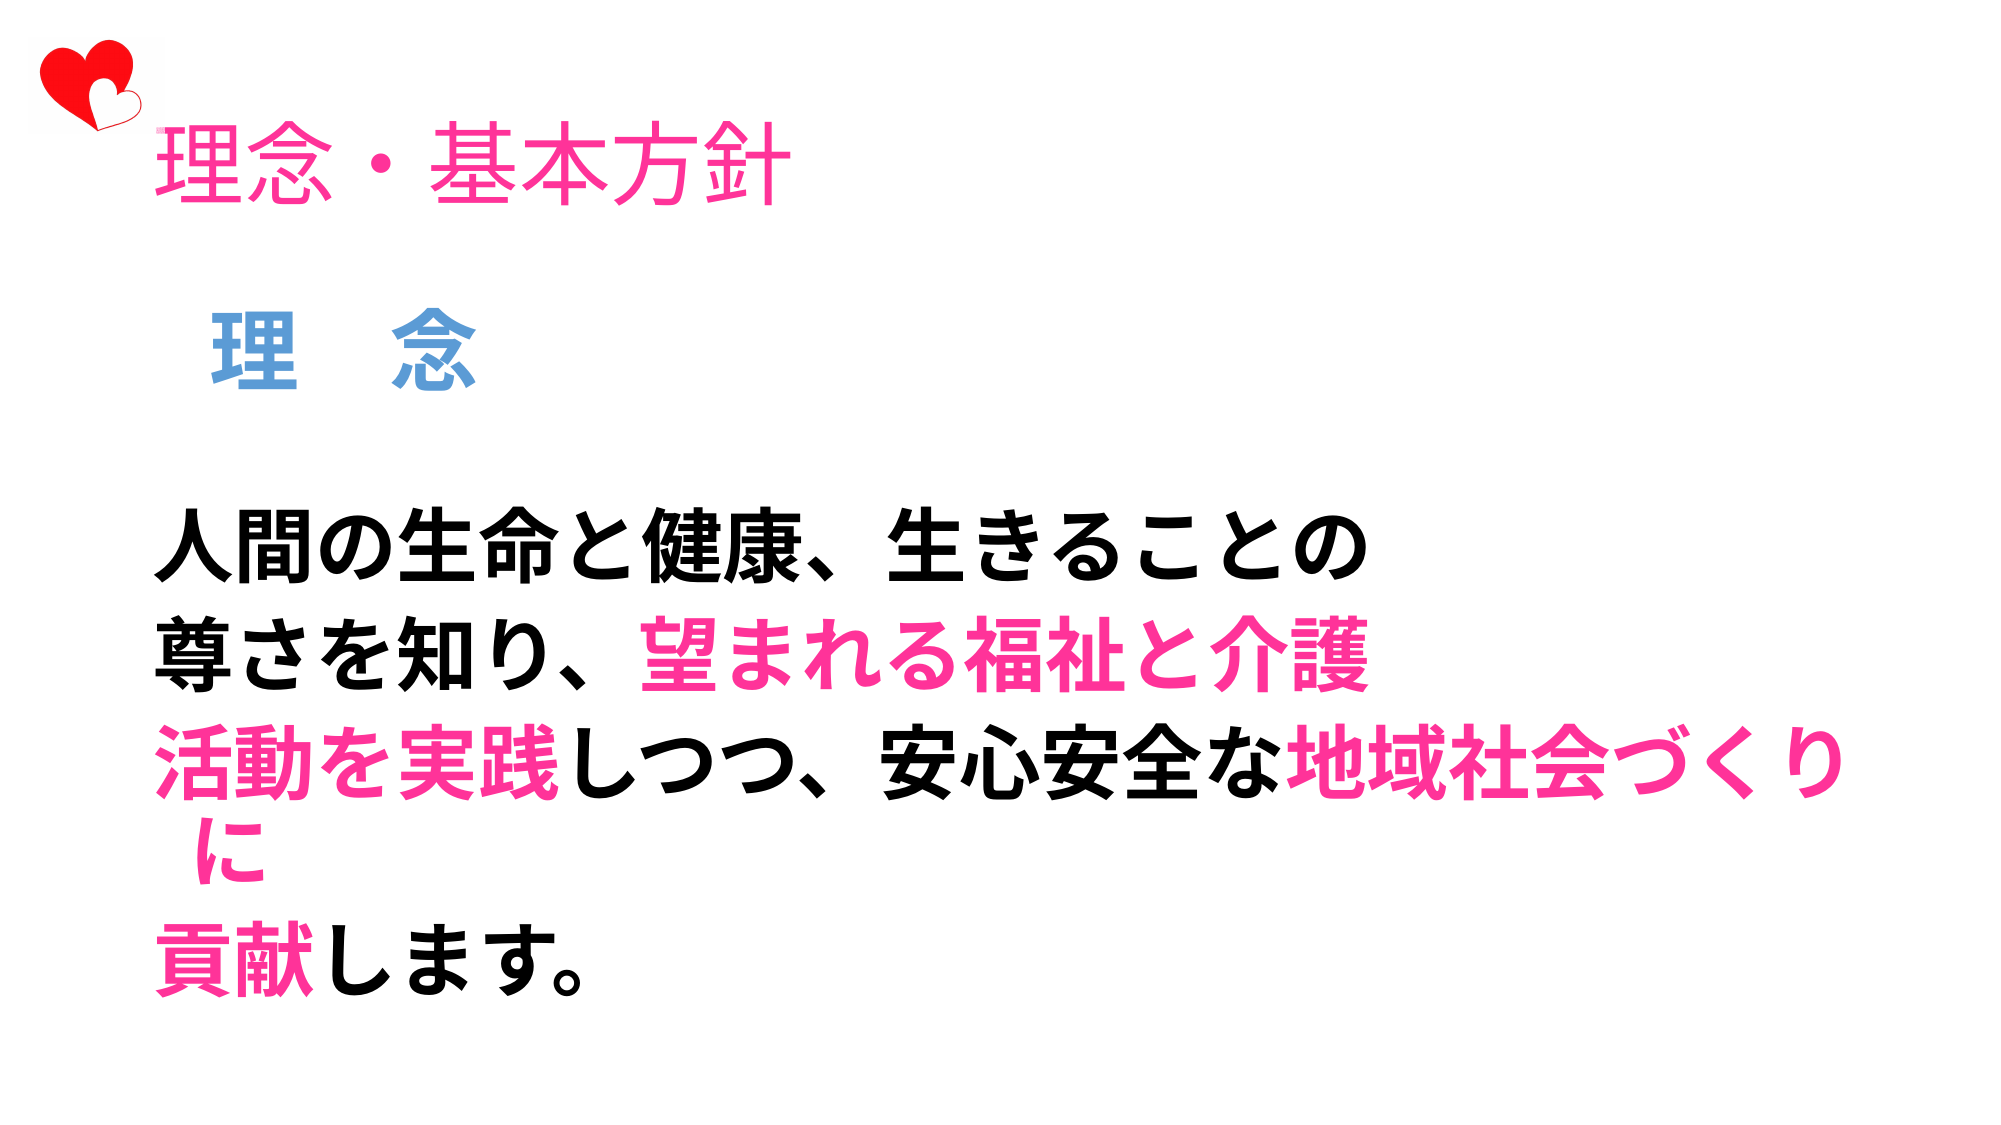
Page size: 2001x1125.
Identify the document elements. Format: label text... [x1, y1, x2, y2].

picture [28, 37, 165, 134]
list 理 念 人間の生命と健康、生きることの 尊さを知り、望まれる福祉と介護 活動を実践しつつ、安心安全な地域社会づくりに 貢献します。 [137, 299, 1908, 1016]
title 理念・基本方針 [137, 59, 1863, 278]
